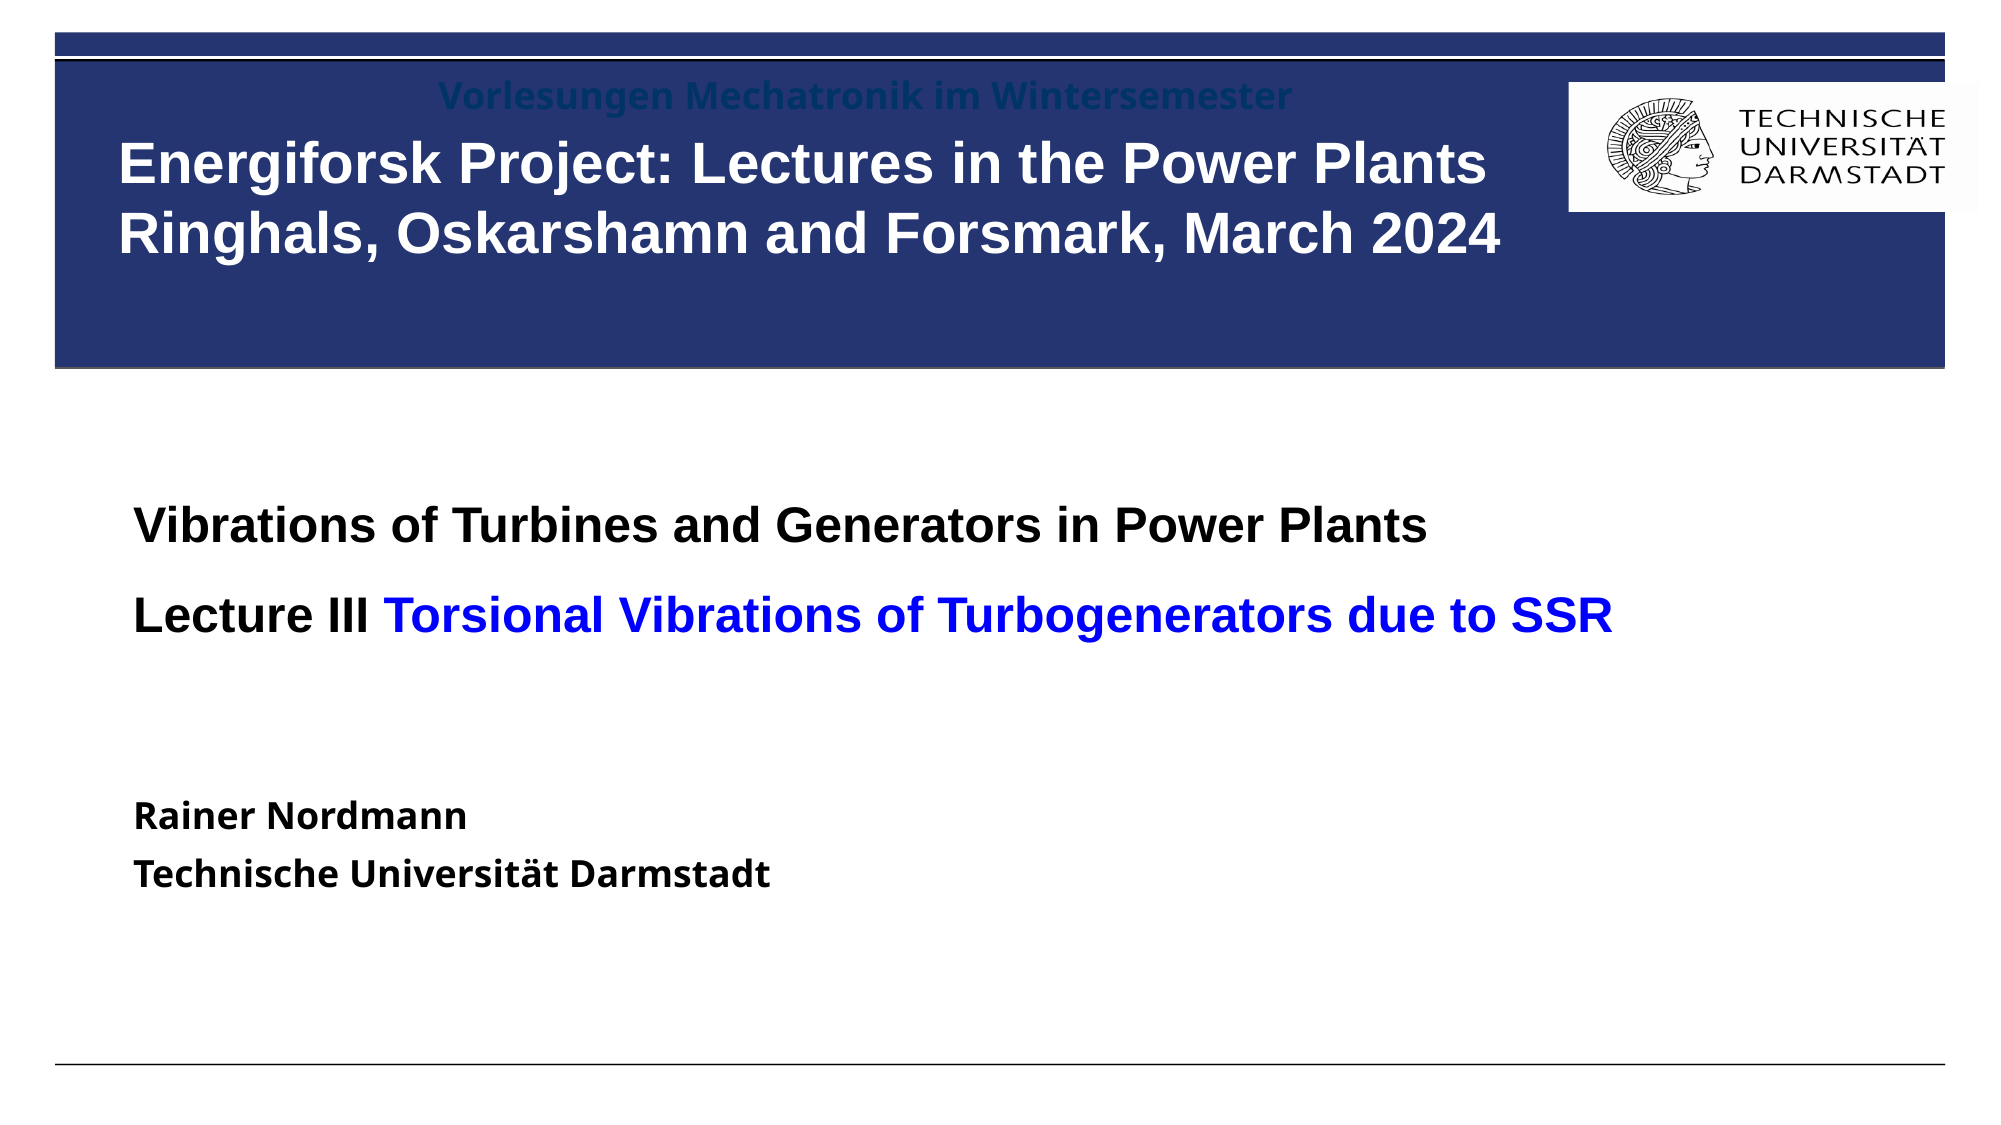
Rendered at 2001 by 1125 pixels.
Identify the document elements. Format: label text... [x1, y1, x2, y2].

picture [1568, 82, 1979, 212]
title Energiforsk Project: Lectures in the Power Plants Ringhals, Oskarshamn and Forsmark, March 2024 Annual Energiforsk Seminar (10.11.21) [118, 125, 1692, 220]
text_box Vibrations of Turbines and Generators in Power Plants Lecture III Torsional Vibrations of Turbogenerators due to SSR Rainer Nordmann Technische Universität Darmstadt [118, 480, 1949, 902]
text_box Vorlesungen Mechatronik im Wintersemester [423, 64, 1310, 125]
